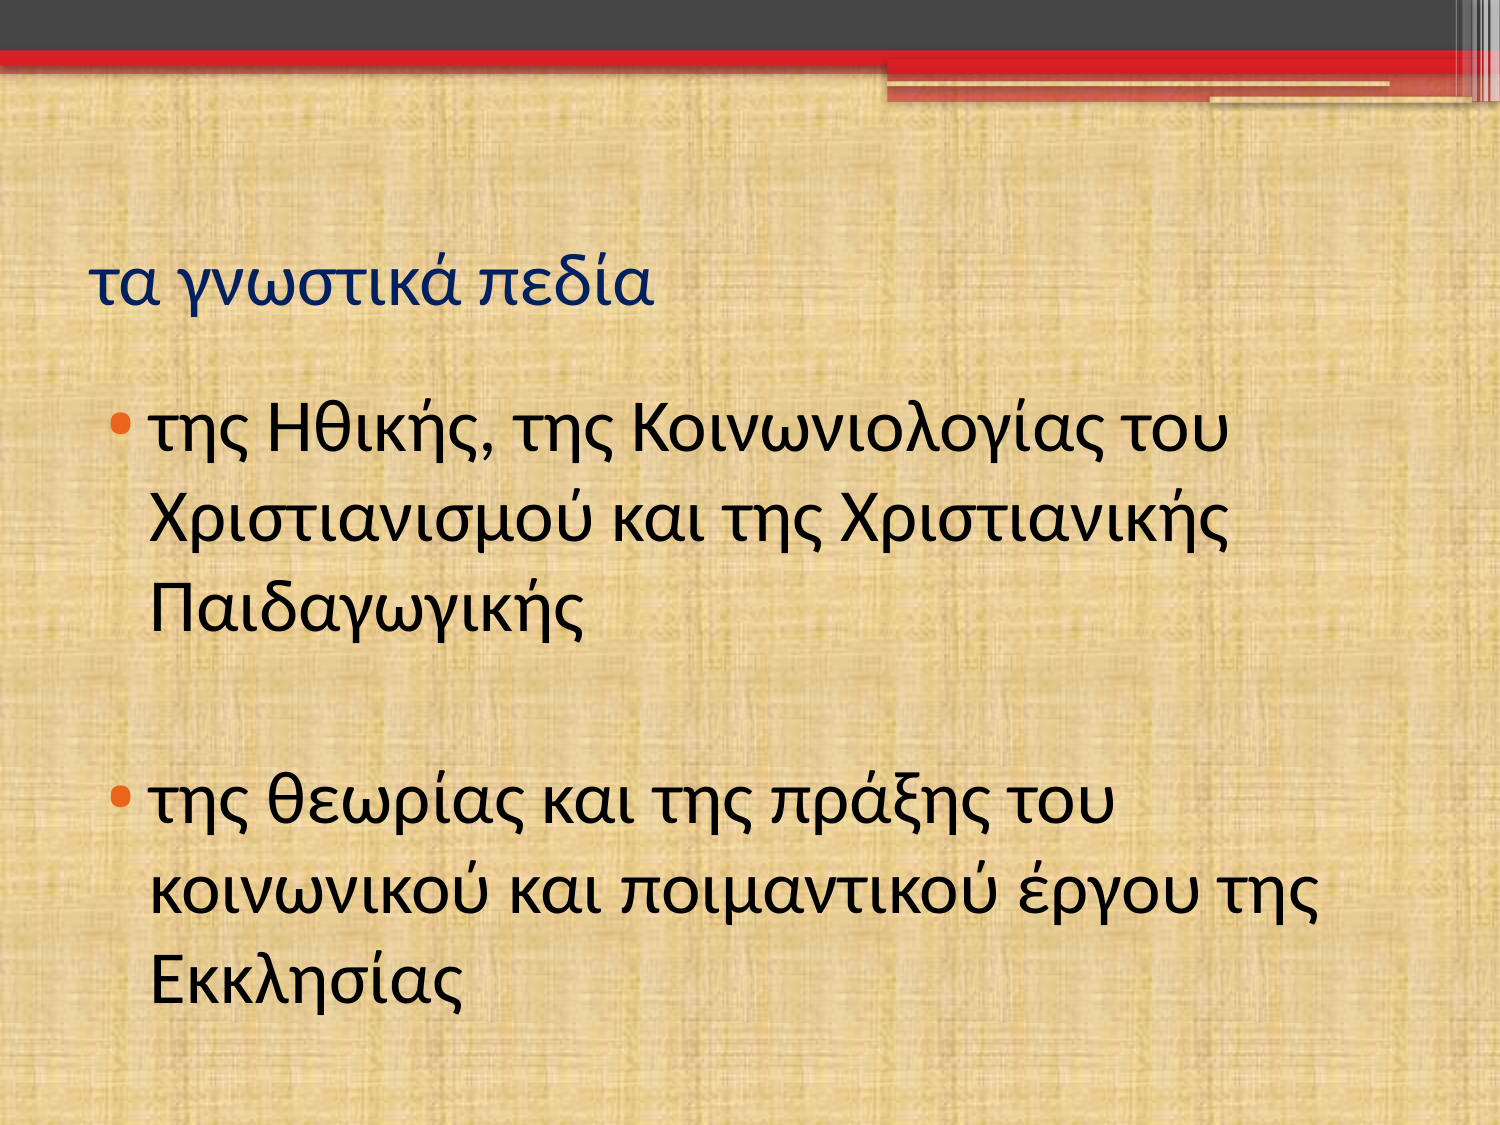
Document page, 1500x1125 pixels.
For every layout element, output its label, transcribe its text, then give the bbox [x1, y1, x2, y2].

picture [0, 74, 1500, 1125]
list της Ηθικής, της Κοινωνιολογίας του Χριστιανισμού και της Χριστιανικής Παιδαγωγικής της θεωρίας και της πράξης του κοινωνικού και ποιμαντικού έργου της Εκκλησίας [75, 369, 1425, 1079]
title τα γνωστικά πεδία [75, 187, 1425, 363]
